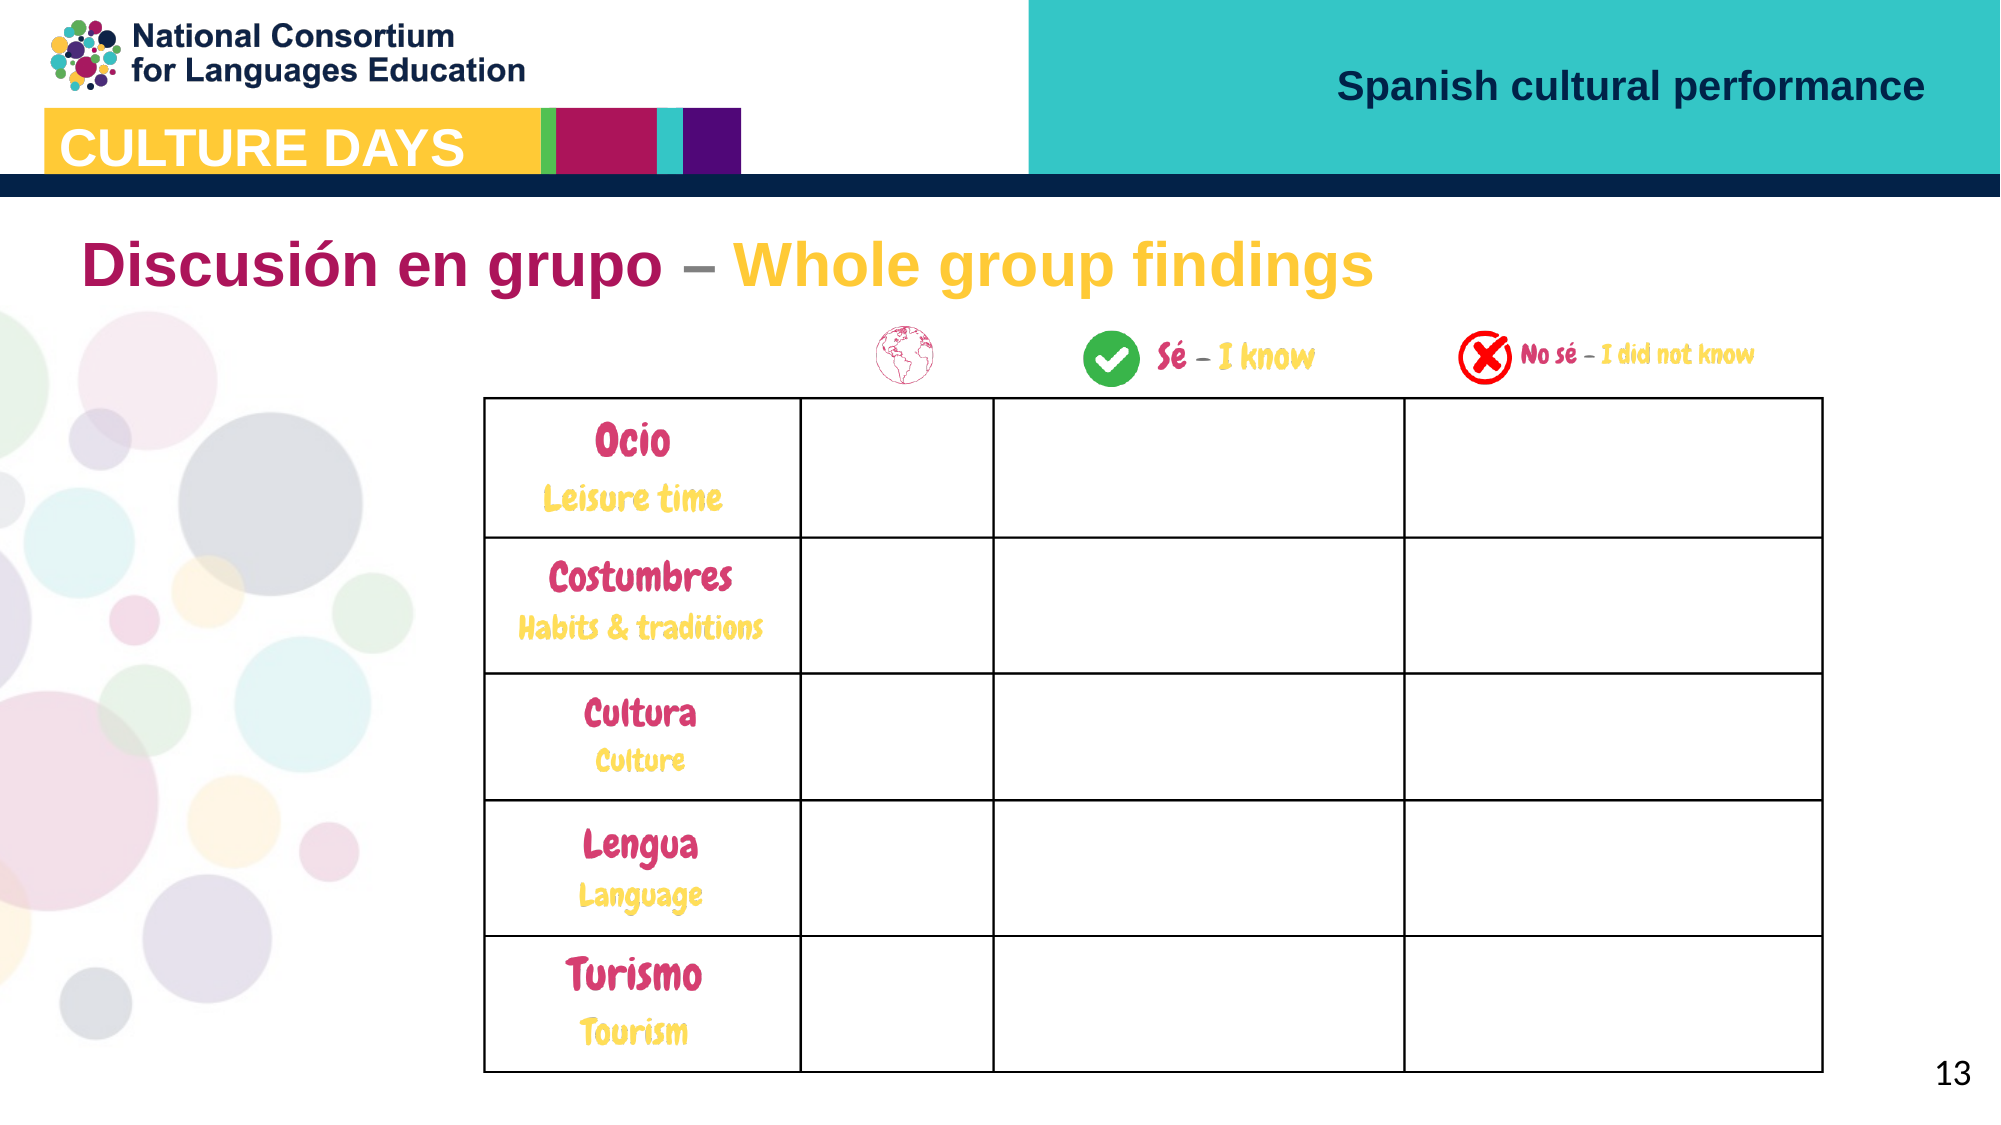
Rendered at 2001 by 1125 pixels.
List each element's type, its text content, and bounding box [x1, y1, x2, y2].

slide_number 13 [1918, 1040, 2000, 1101]
picture [47, 11, 536, 95]
text_box Discusión en grupo – Whole group findings [81, 223, 1471, 324]
text_box Spanish cultural performance [1141, 51, 1941, 117]
picture [440, 304, 1854, 1101]
